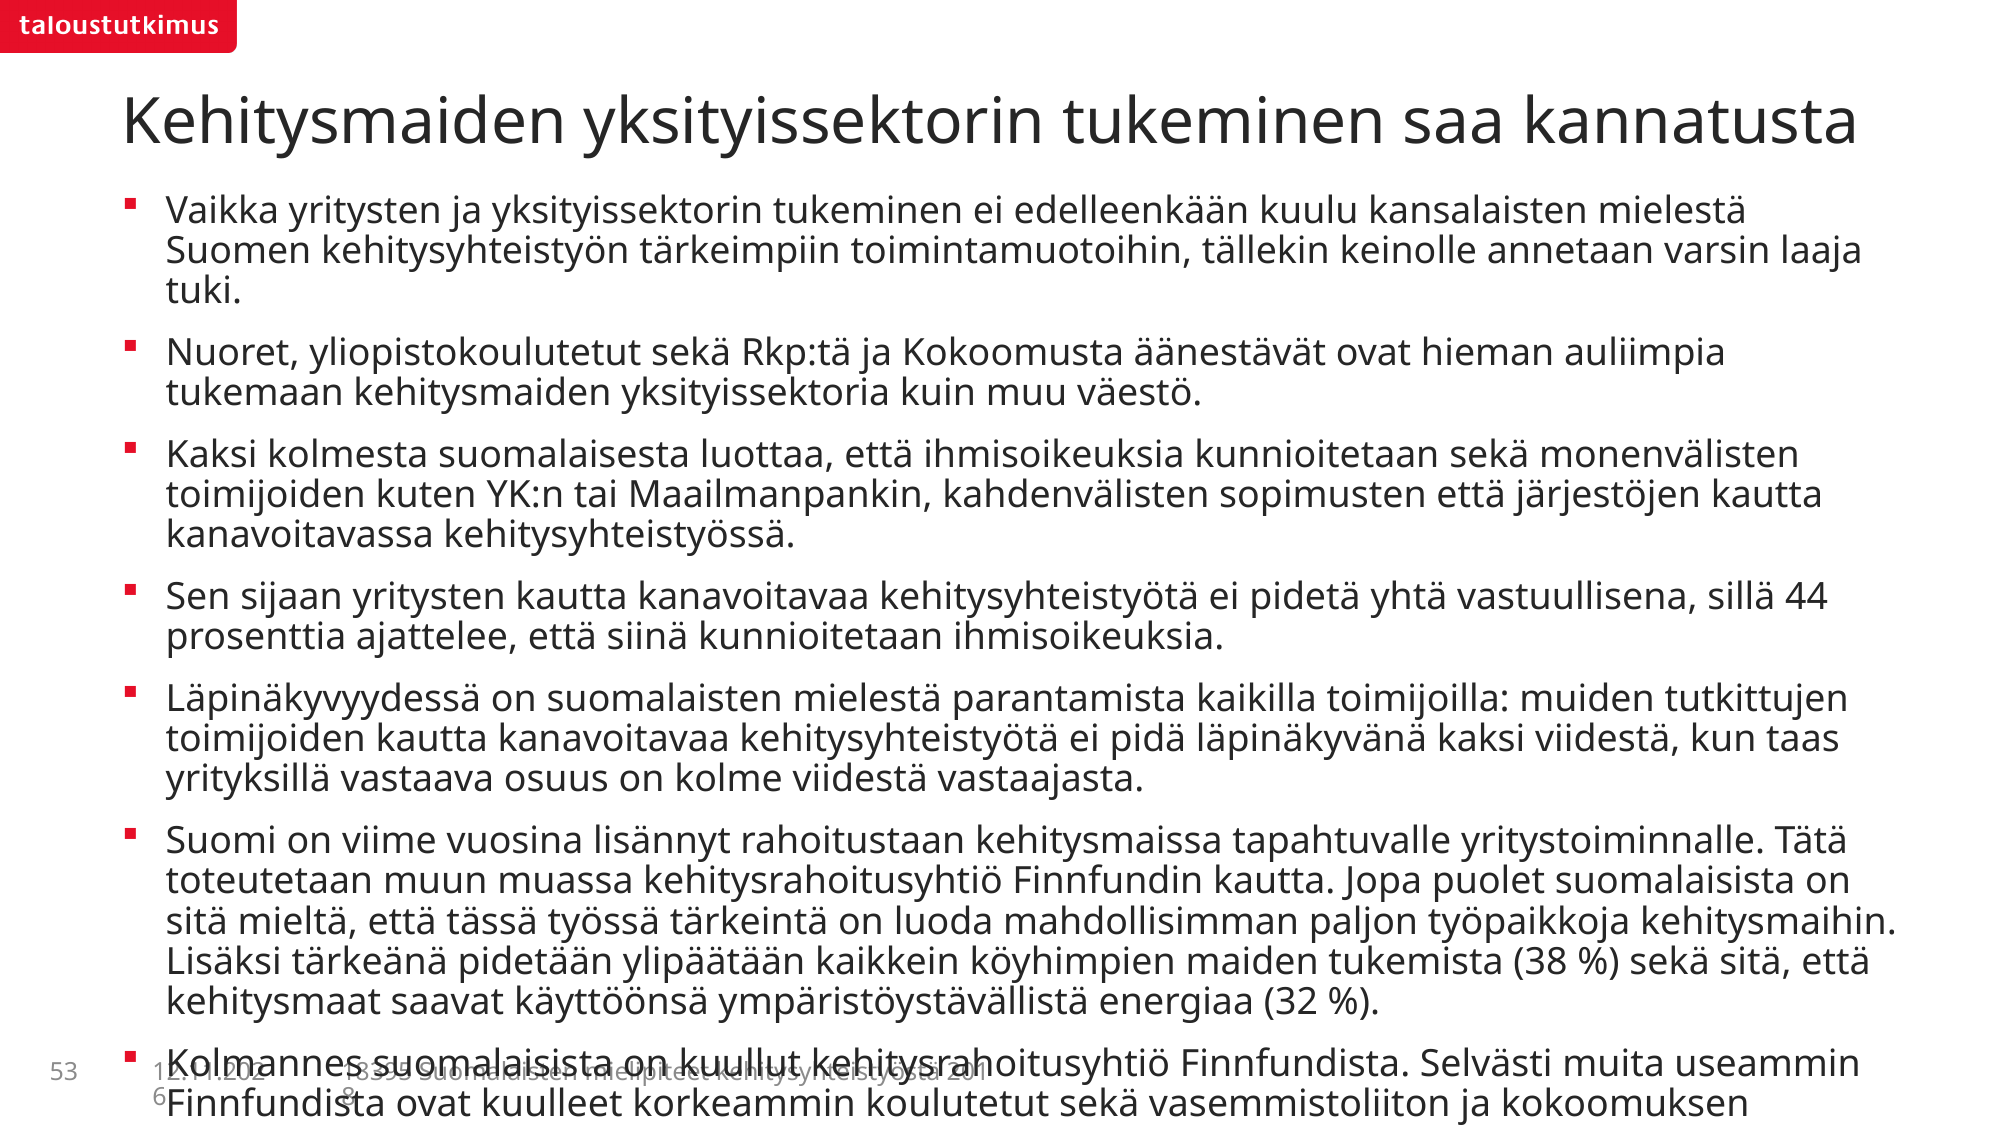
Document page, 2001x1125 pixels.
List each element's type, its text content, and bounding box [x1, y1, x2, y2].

list Vaikka yritysten ja yksityissektorin tukeminen ei edelleenkään kuulu kansalaisten mielestä Suomen kehitysyhteistyön tärkeimpiin toimintamuotoihin, tällekin keinolle annetaan varsin laaja tuki. Nuoret, yliopistokoulutetut sekä Rkp:tä ja Kokoomusta äänestävät ovat hieman auliimpia tukemaan kehitysmaiden yksityissektoria kuin muu väestö. Kaksi kolmesta suomalaisesta luottaa, että ihmisoikeuksia kunnioitetaan sekä monenvälisten toimijoiden kuten YK:n tai Maailmanpankin, kahdenvälisten sopimusten että järjestöjen kautta kanavoitavassa kehitysyhteistyössä. Sen sijaan yritysten kautta kanavoitavaa kehitysyhteistyötä ei pidetä yhtä vastuullisena, sillä 44 prosenttia ajattelee, että siinä kunnioitetaan ihmisoikeuksia. Läpinäkyvyydessä on suomalaisten mielestä parantamista kaikilla toimijoilla: muiden tutkittujen toimijoiden kautta kanavoitavaa kehitysyhteistyötä ei pidä läpinäkyvänä kaksi viidestä, kun taas yrityksillä vastaava osuus on kolme viidestä vastaajasta. Suomi on viime vuosina lisännyt rahoitustaan kehitysmaissa tapahtuvalle yritystoiminnalle. Tätä toteutetaan muun muassa kehitysrahoitusyhtiö Finnfundin kautta. Jopa puolet suomalaisista on sitä mieltä, että tässä työssä tärkeintä on luoda mahdollisimman paljon työpaikkoja kehitysmaihin. Lisäksi tärkeänä pidetään ylipäätään kaikkein köyhimpien maiden tukemista (38 %) sekä sitä, että kehitysmaat saavat käyttöönsä ympäristöystävällistä energiaa (32 %). Kolmannes suomalaisista on kuullut kehitysrahoitusyhtiö Finnfundista. Selvästi muita useammin Finnfundista ovat kuulleet korkeammin koulutetut sekä vasemmistoliiton ja kokoomuksen kannattajat. [107, 183, 1918, 968]
picture [0, 0, 237, 53]
title Kehitysmaiden yksityissektorin tukeminen saa kannatusta [107, 81, 1918, 183]
slide_number 53 [34, 1042, 100, 1103]
footer 18395 Suomalaisten mielipiteet kehitysyhteistyöstä 2018 [326, 1042, 1011, 1103]
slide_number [137, 1042, 289, 1103]
